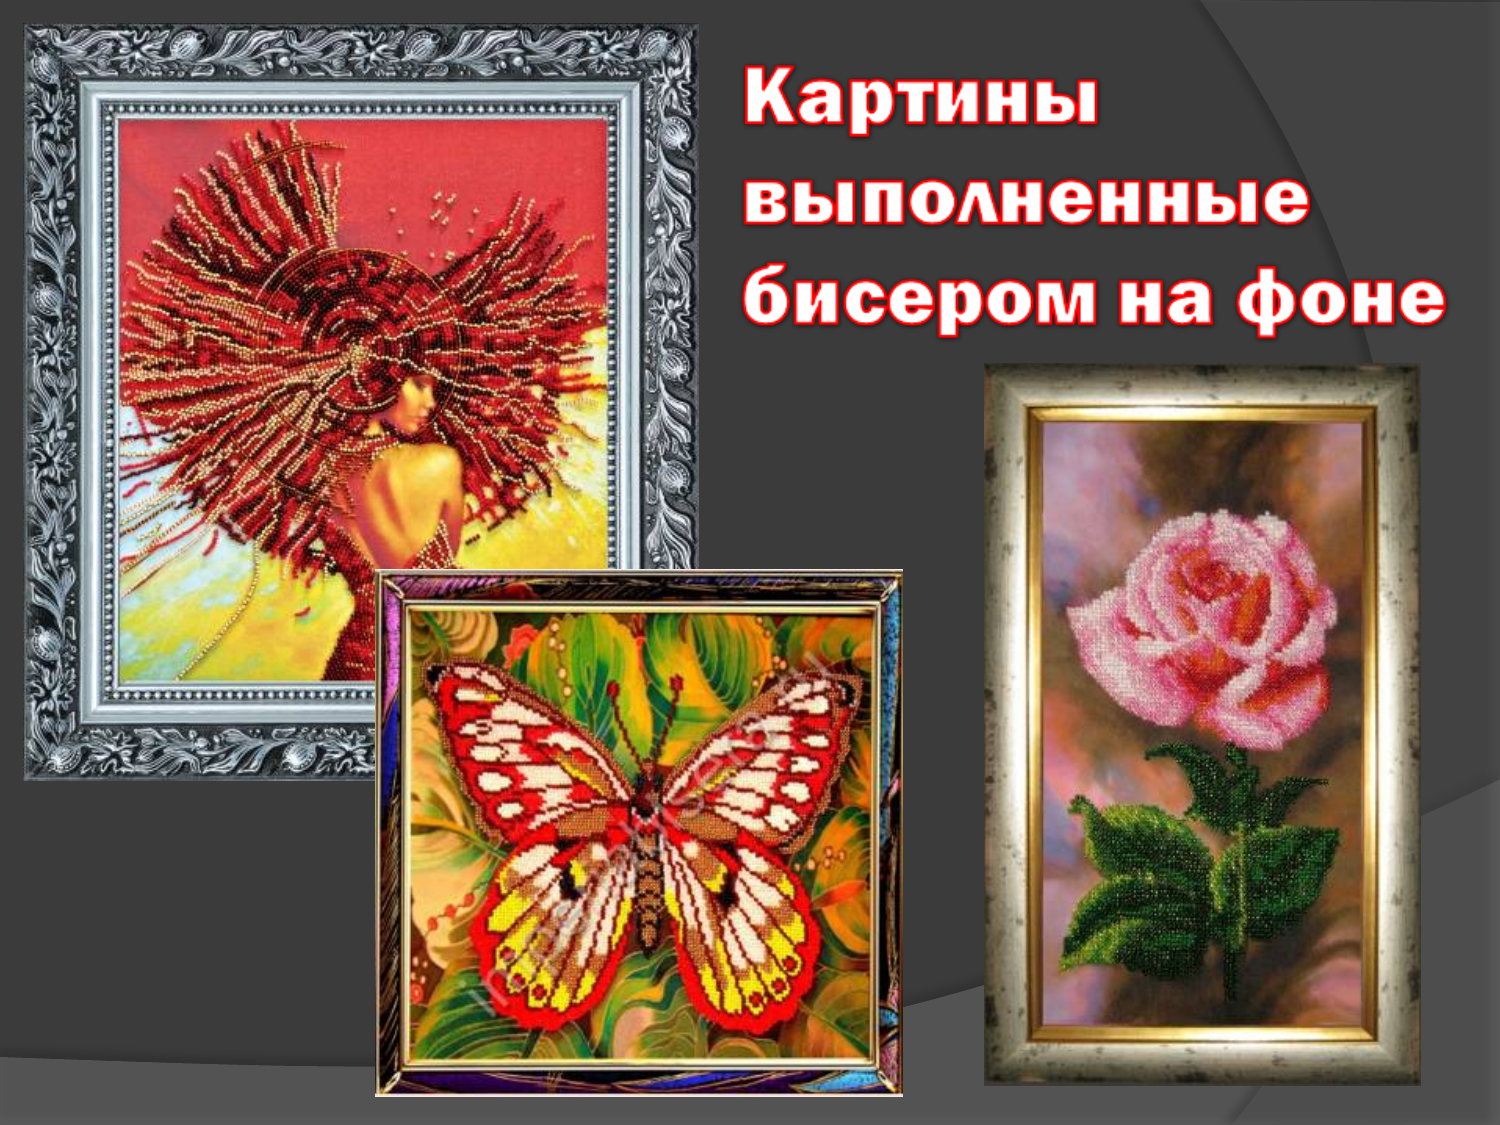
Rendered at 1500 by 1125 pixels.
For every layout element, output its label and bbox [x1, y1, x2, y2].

picture [374, 569, 903, 1098]
picture [683, 10, 1500, 355]
picture [984, 363, 1422, 1087]
picture [23, 23, 700, 781]
